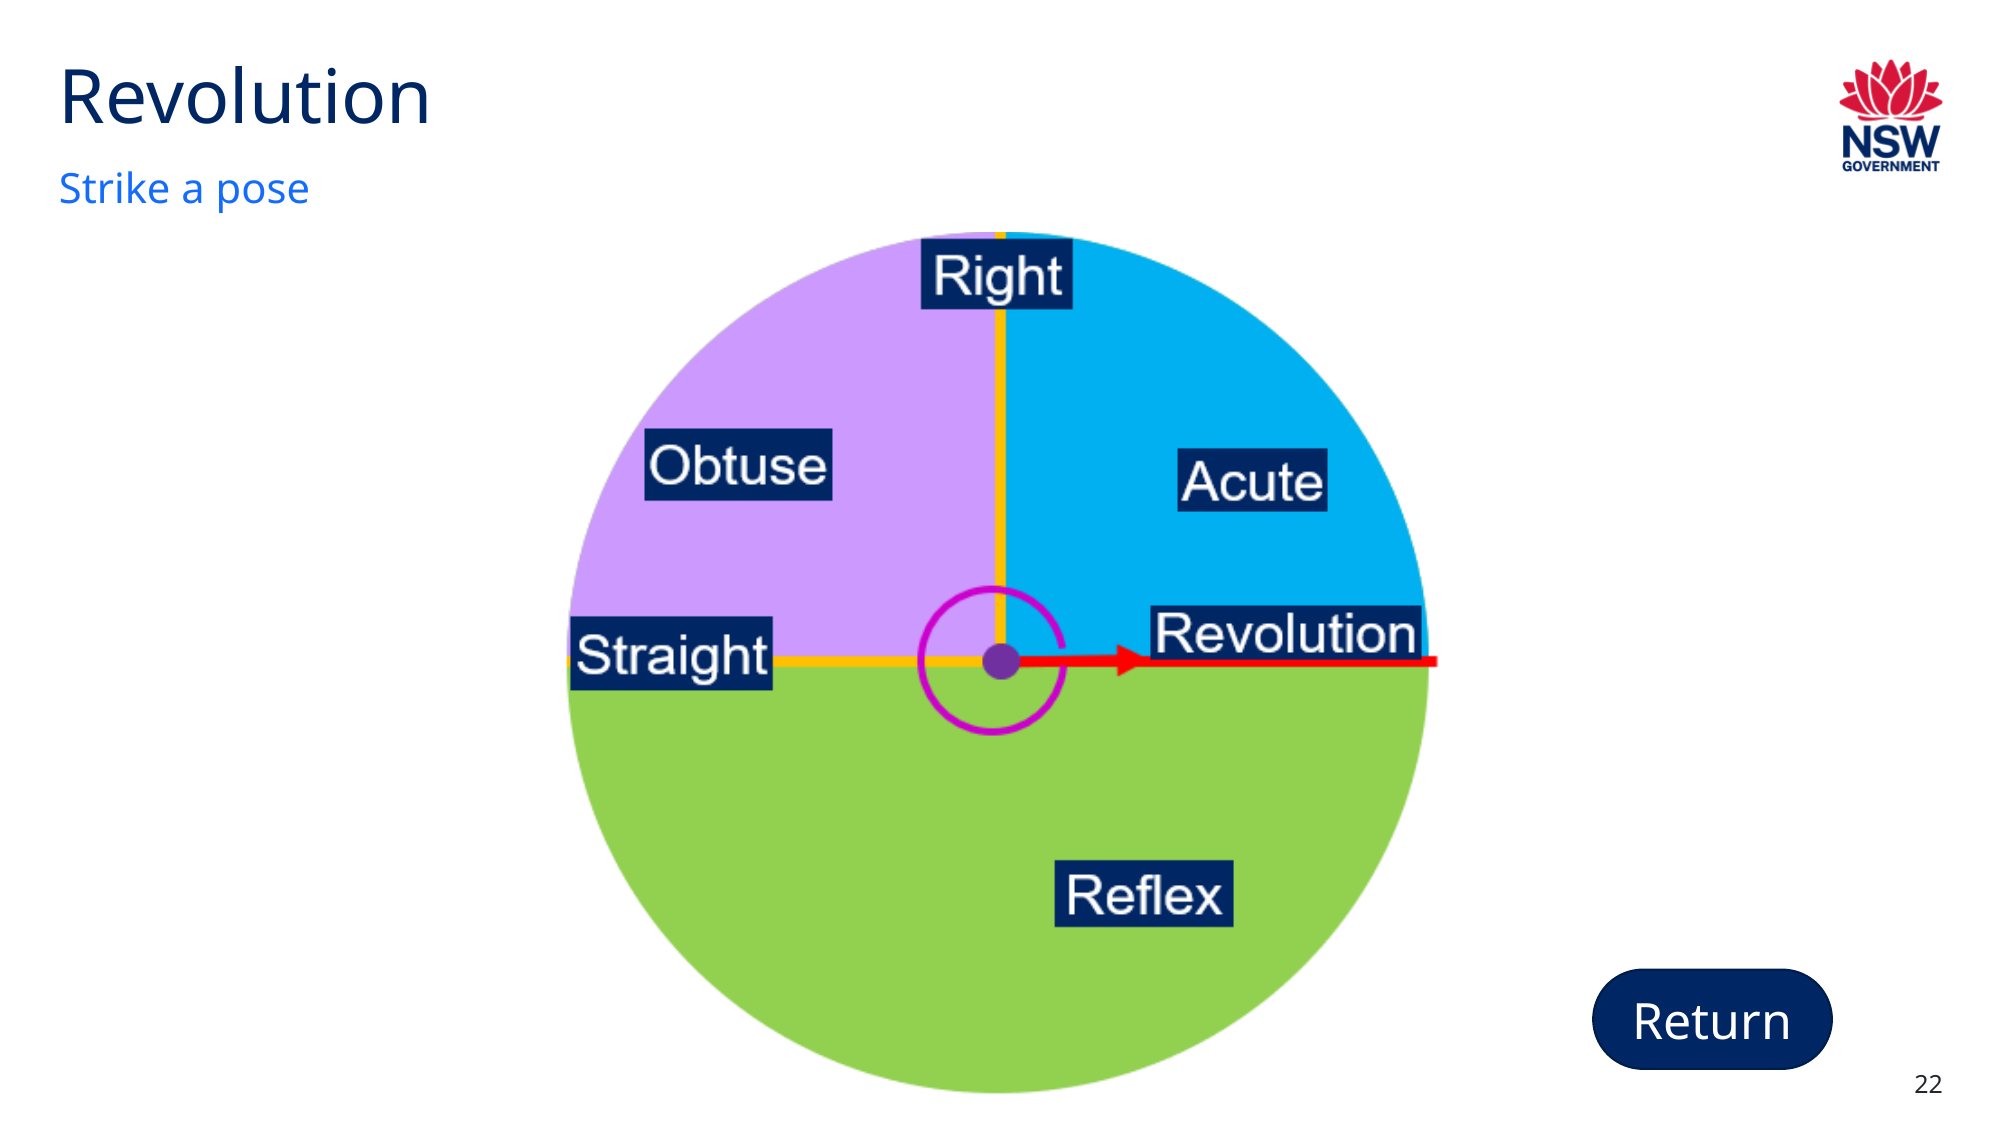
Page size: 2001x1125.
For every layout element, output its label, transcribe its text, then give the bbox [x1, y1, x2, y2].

title Revolution [59, 59, 1713, 149]
slide_number 22 [1824, 1068, 1943, 1099]
list Strike a pose [59, 161, 1713, 212]
text_box Return [1592, 968, 1833, 1070]
picture [1839, 59, 1943, 172]
picture [560, 232, 1440, 1099]
